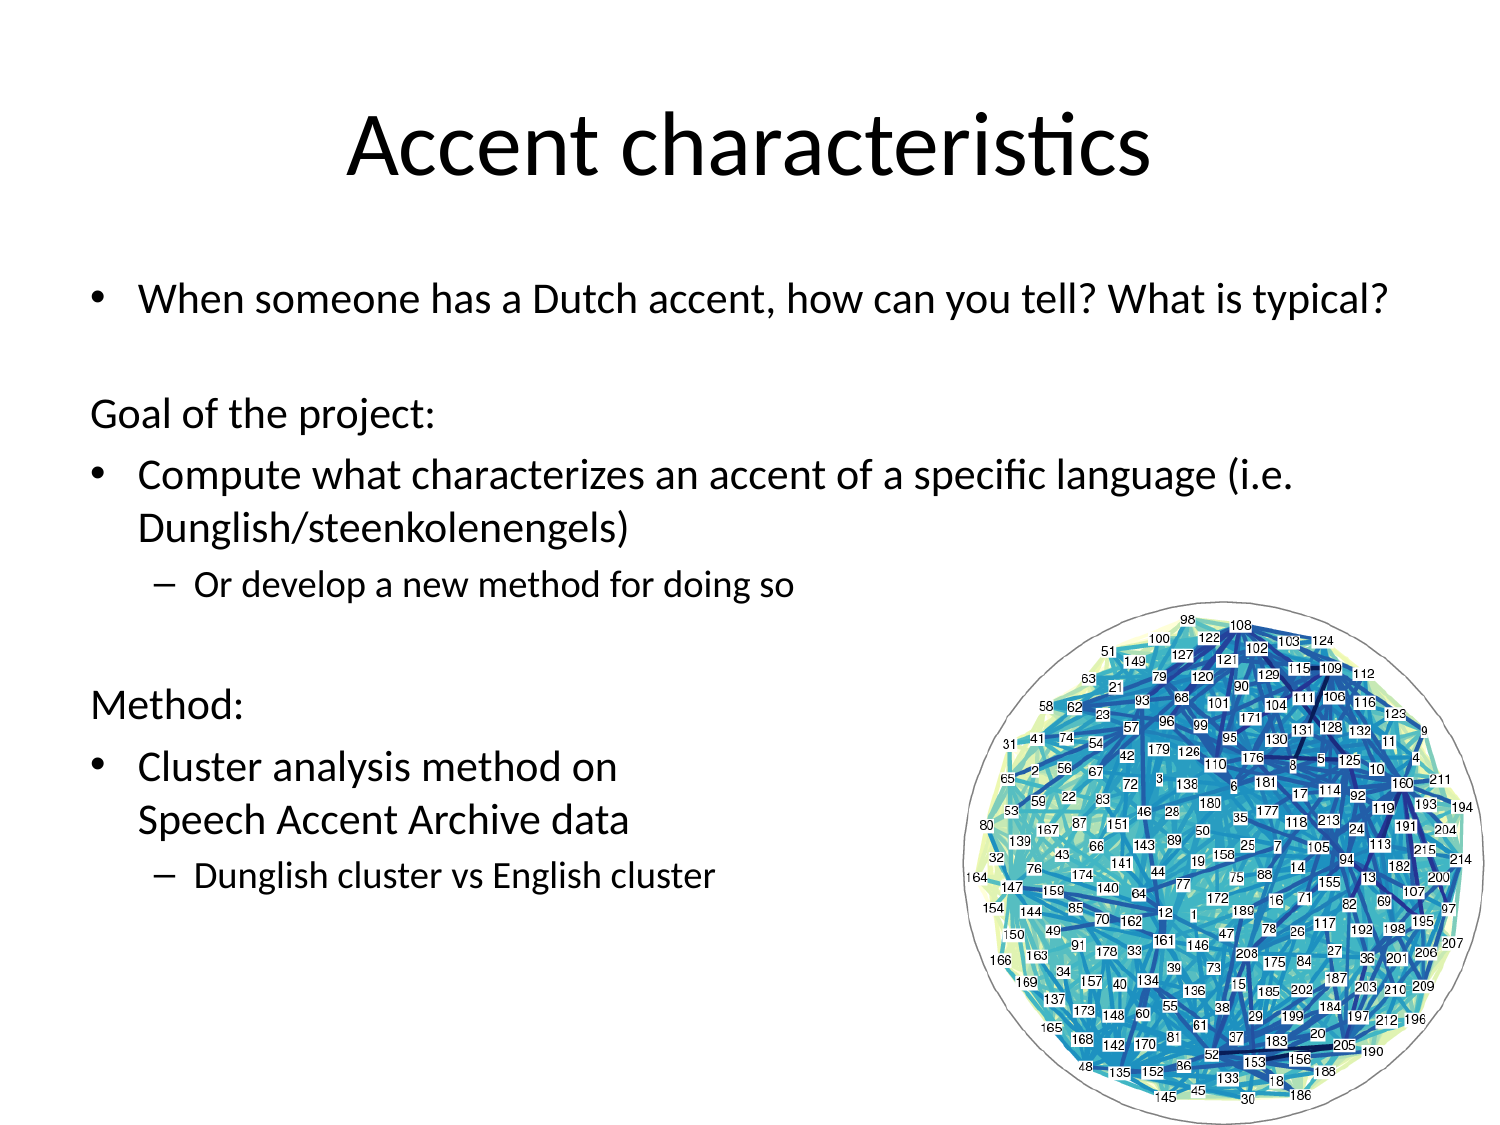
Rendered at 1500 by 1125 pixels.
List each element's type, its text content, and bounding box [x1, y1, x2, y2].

title Accent characteristics [75, 45, 1425, 233]
list When someone has a Dutch accent, how can you tell? What is typical? Goal of the project: Compute what characterizes an accent of a specific language (i.e. Dunglish/steenkolenengels) Or develop a new method for doing so Method: Cluster analysis method on Speech Accent Archive data Dunglish cluster vs English cluster [75, 262, 1425, 1005]
picture [950, 597, 1500, 1125]
